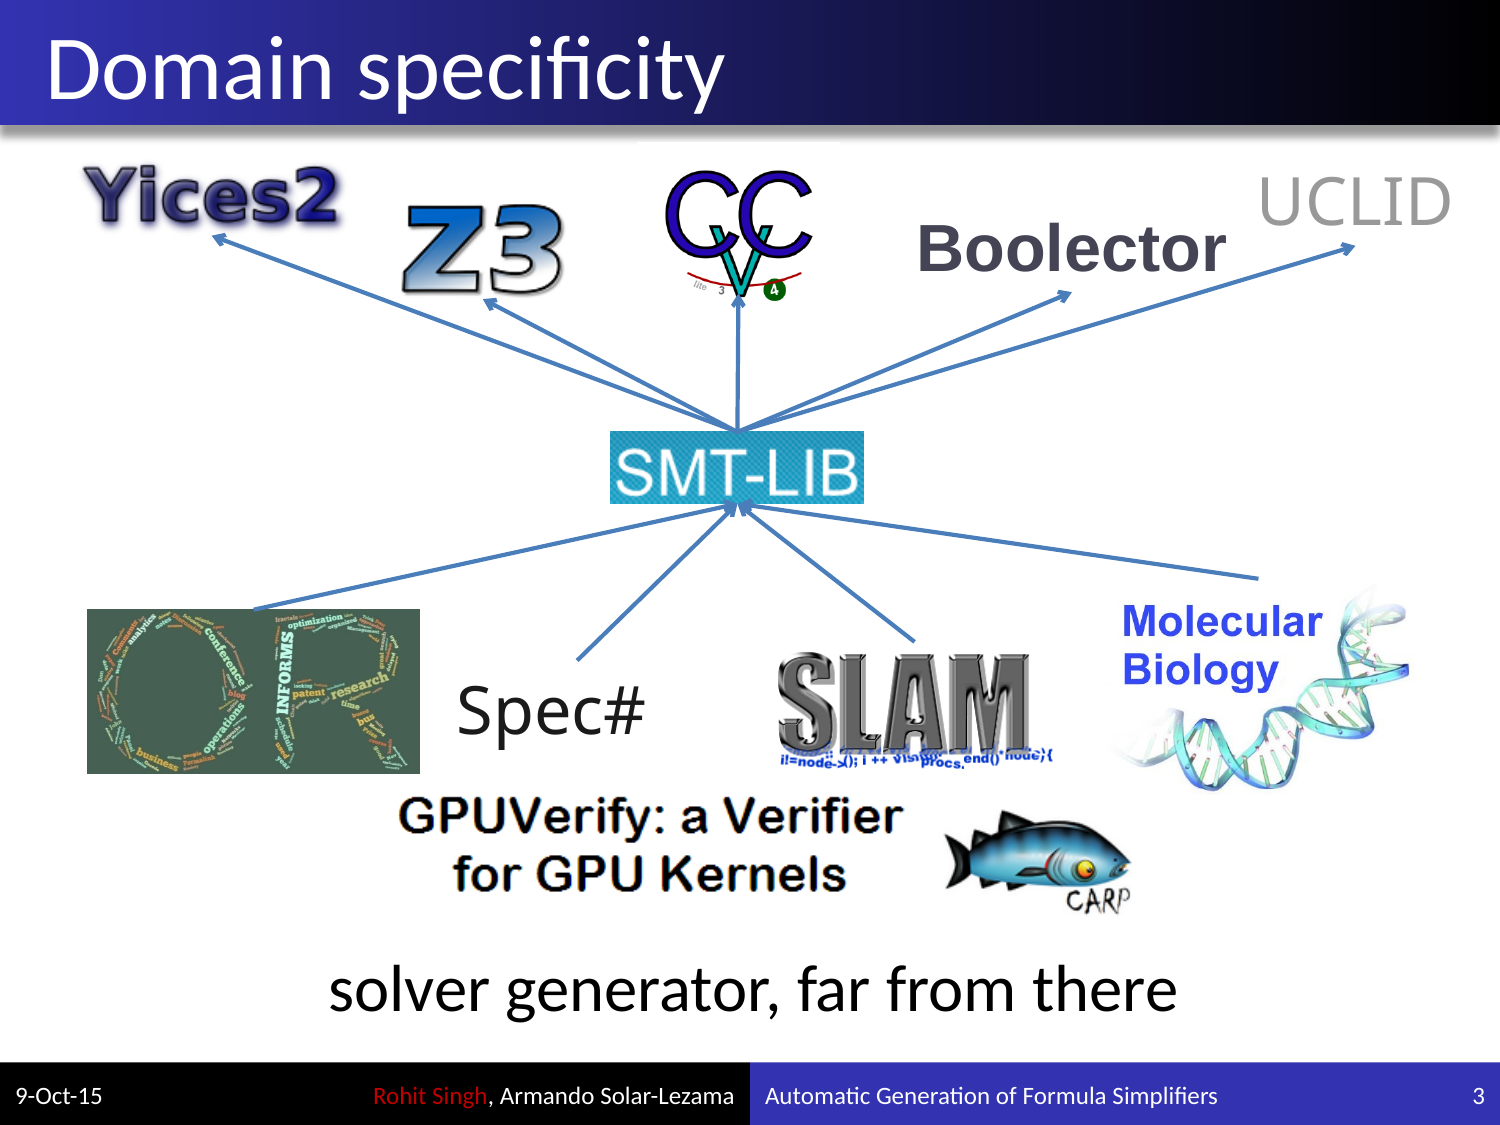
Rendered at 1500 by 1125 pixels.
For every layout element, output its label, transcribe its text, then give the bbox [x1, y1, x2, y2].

picture [87, 609, 421, 775]
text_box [738, 503, 1259, 579]
picture [399, 203, 566, 235]
slide_number 3 [1325, 1065, 1500, 1125]
picture [610, 433, 865, 503]
text_box UCLID [1241, 151, 1470, 246]
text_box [482, 298, 731, 433]
title Domain specificity [0, 0, 1463, 126]
text_box solver generator, far from there [45, 937, 1463, 1033]
footer Automatic Generation of Formula Simplifiers [750, 1065, 1325, 1125]
picture [387, 578, 1414, 925]
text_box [211, 235, 738, 433]
picture [637, 142, 840, 246]
text_box Boolector [901, 197, 1243, 245]
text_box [576, 503, 738, 661]
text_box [737, 246, 1356, 433]
picture [766, 641, 1063, 776]
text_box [737, 586, 915, 643]
slide_number 9-Oct-15 [0, 1065, 176, 1125]
text_box Spec# [441, 660, 713, 756]
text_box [253, 503, 575, 610]
picture [74, 158, 349, 236]
